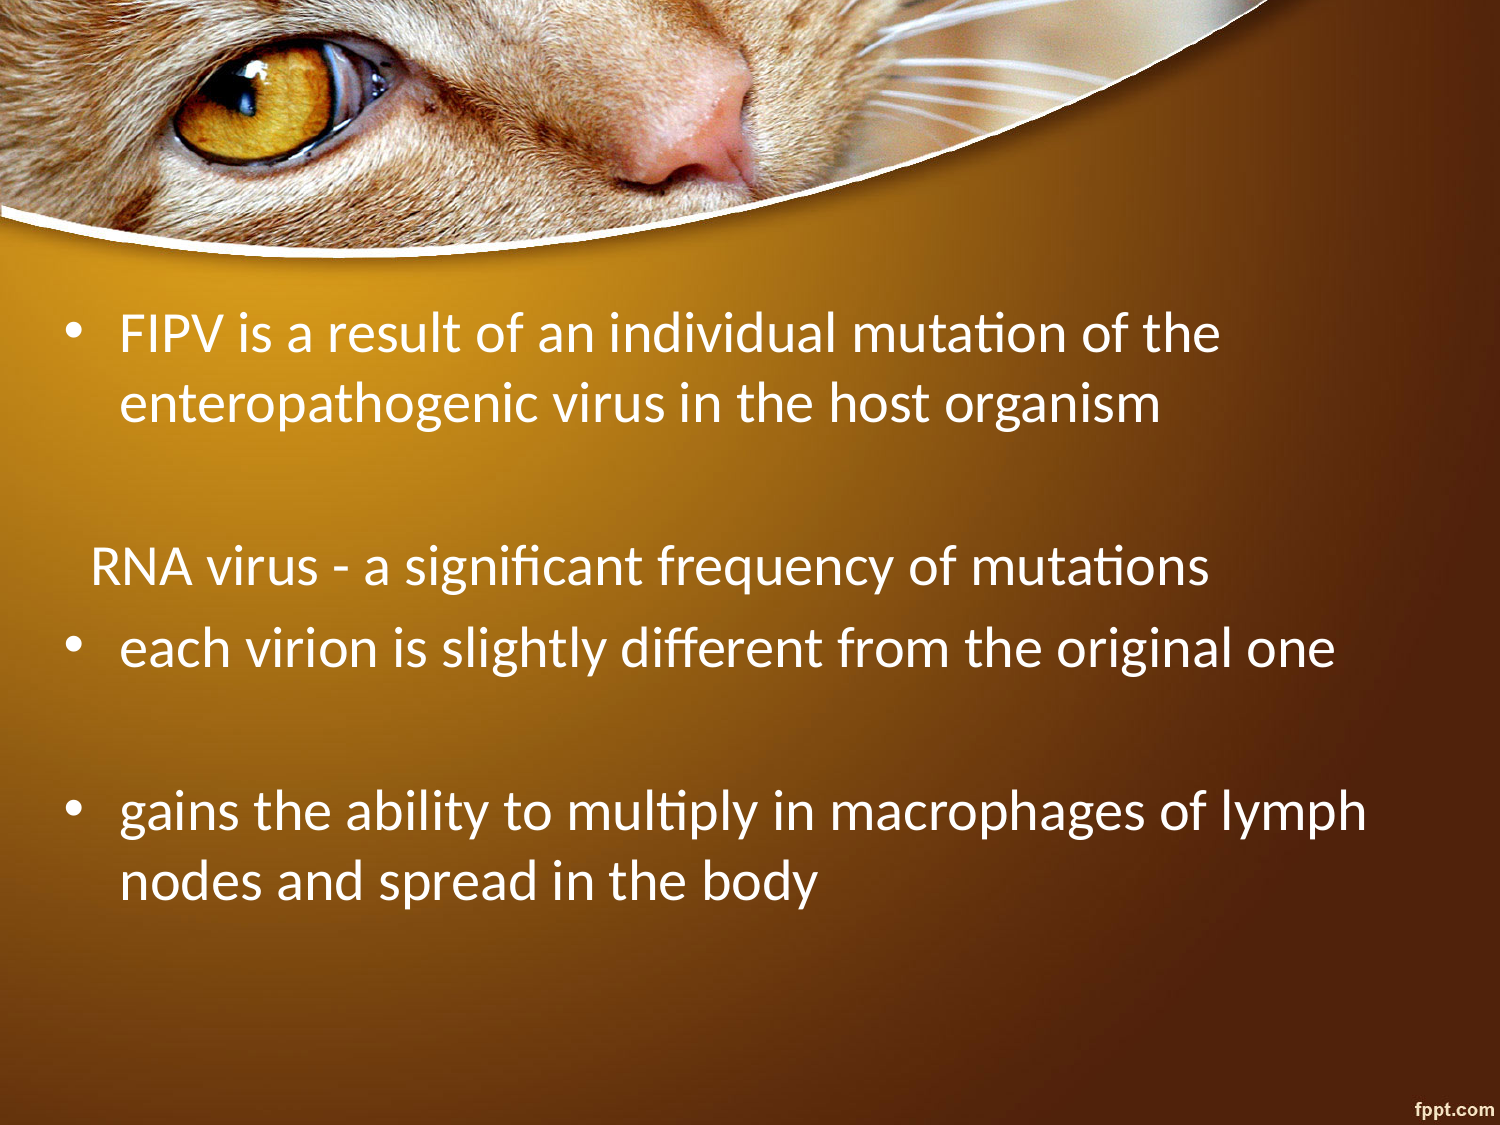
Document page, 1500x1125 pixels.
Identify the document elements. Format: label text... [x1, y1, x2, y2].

picture [0, 0, 1500, 1125]
list FIPV is a result of an individual mutation of the enteropathogenic virus in the host organism RNA virus - a significant frequency of mutations each virion is slightly different from the original one gains the ability to multiply in macrophages of lymph nodes and spread in the body [48, 286, 1425, 1055]
